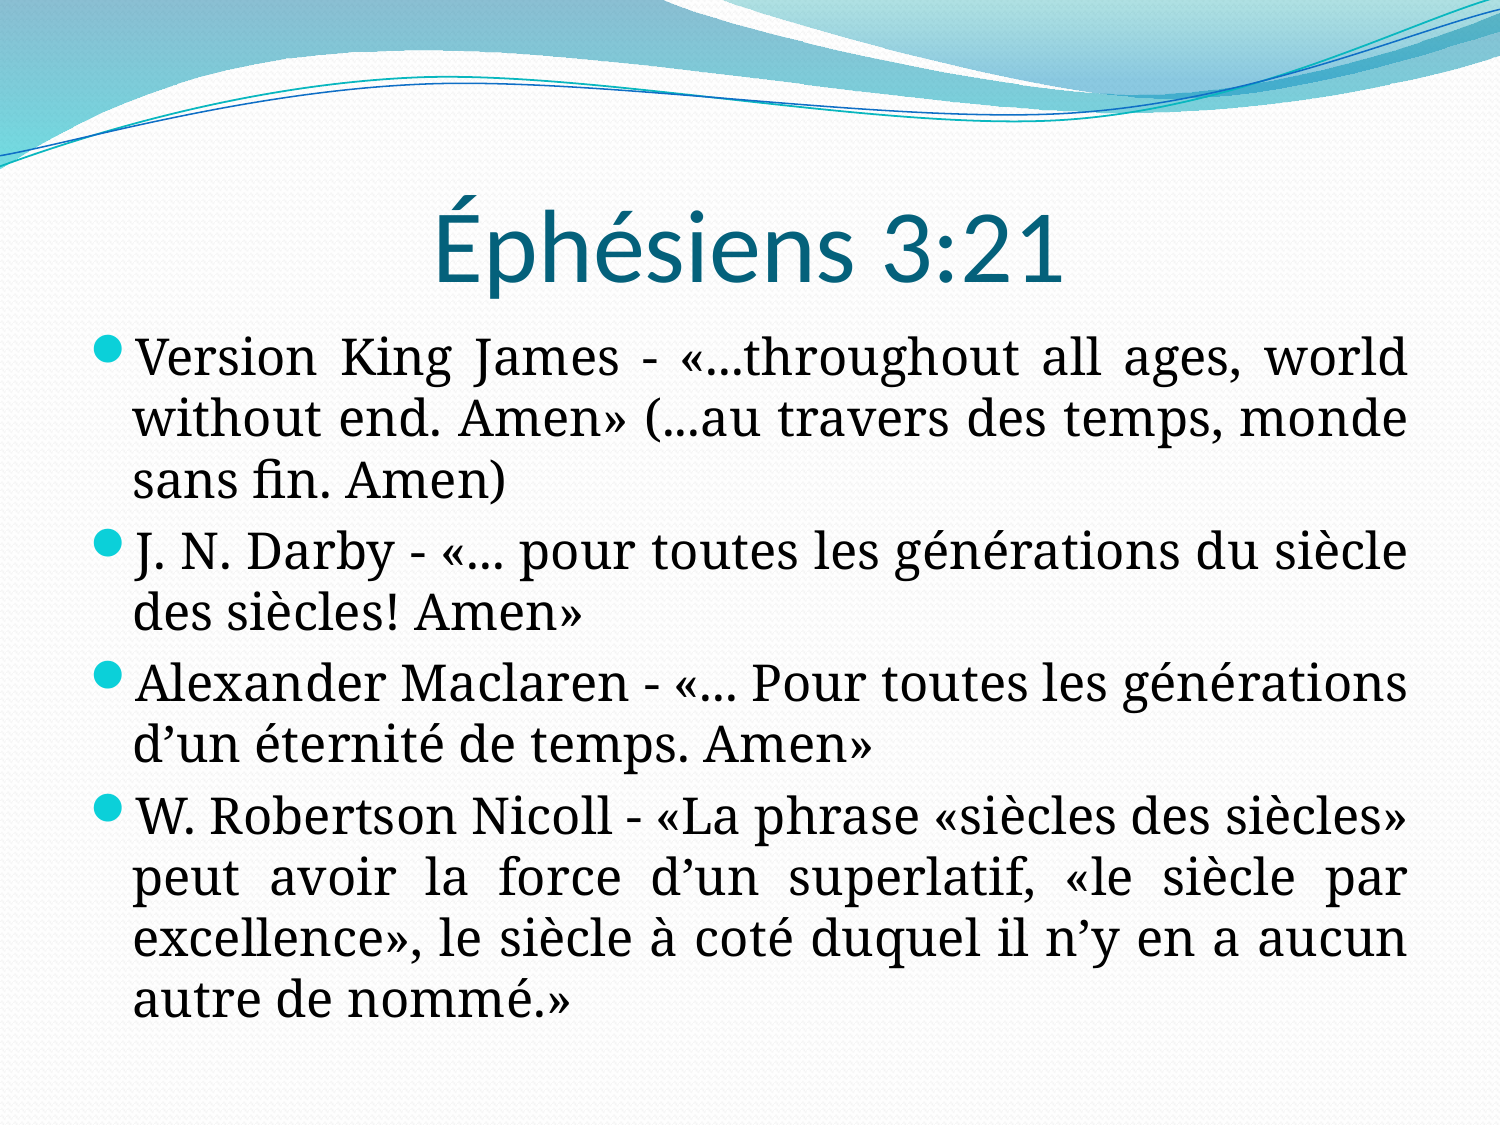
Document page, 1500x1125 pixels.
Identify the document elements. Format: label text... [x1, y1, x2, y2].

title Éphésiens 3:21 [75, 115, 1425, 303]
list Version King James - «...throughout all ages, world without end. Amen» (...au travers des temps, monde sans fin. Amen) J. N. Darby - «... pour toutes les générations du siècle des siècles! Amen» Alexander Maclaren - «... Pour toutes les générations d’un éternité de temps. Amen» W. Robertson Nicoll - «La phrase «siècles des siècles» peut avoir la force d’un superlatif, «le siècle par excellence», le siècle à coté duquel il n’y en a aucun autre de nommé.» [75, 317, 1425, 1038]
